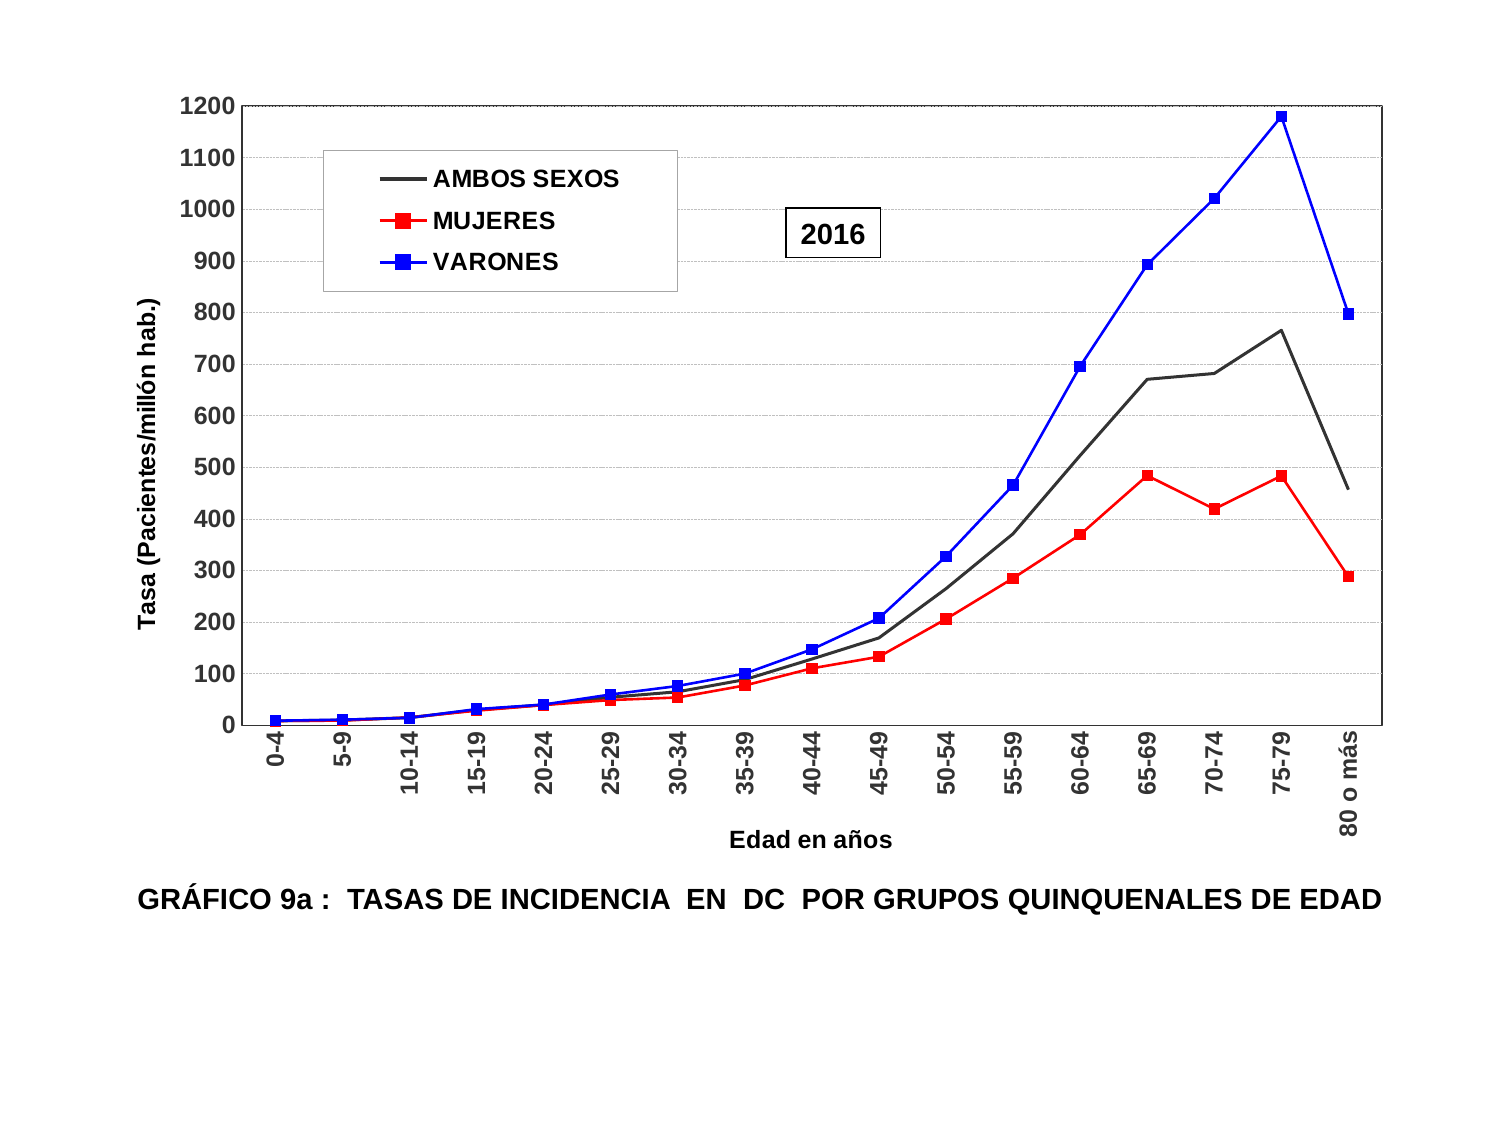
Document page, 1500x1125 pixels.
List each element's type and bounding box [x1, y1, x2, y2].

text_box [117, 66, 1412, 924]
